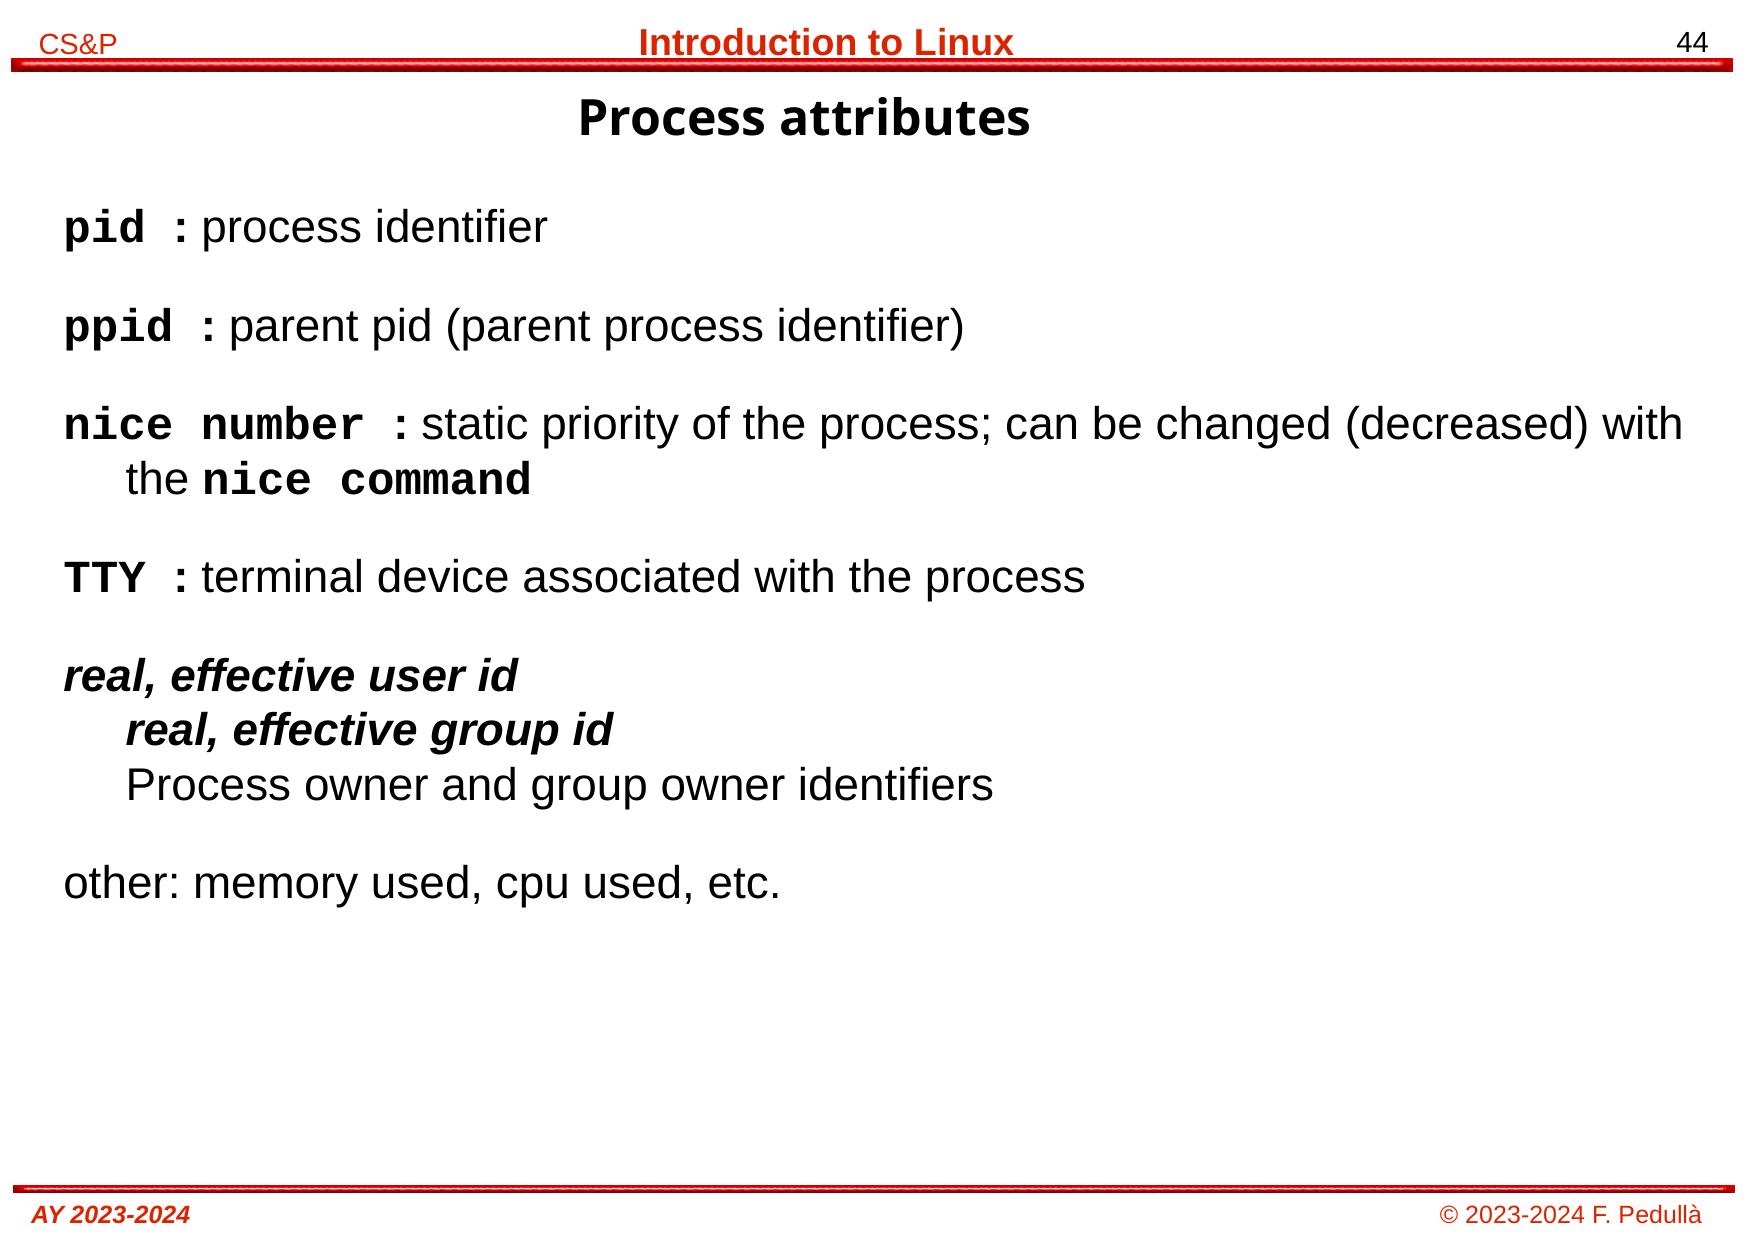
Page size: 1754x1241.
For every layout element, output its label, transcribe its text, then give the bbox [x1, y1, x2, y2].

picture [13, 1185, 1735, 1193]
title Process attributes [577, 72, 1176, 168]
picture [11, 58, 1733, 72]
list pid : process identifier ppid : parent pid (parent process identifier) nice number : static priority of the process; can be changed (decreased) with the nice command TTY : terminal device associated with the process real, effective user id real, effective group id Process owner and group owner identifiers other: memory used, cpu used, etc. [63, 197, 1701, 1077]
